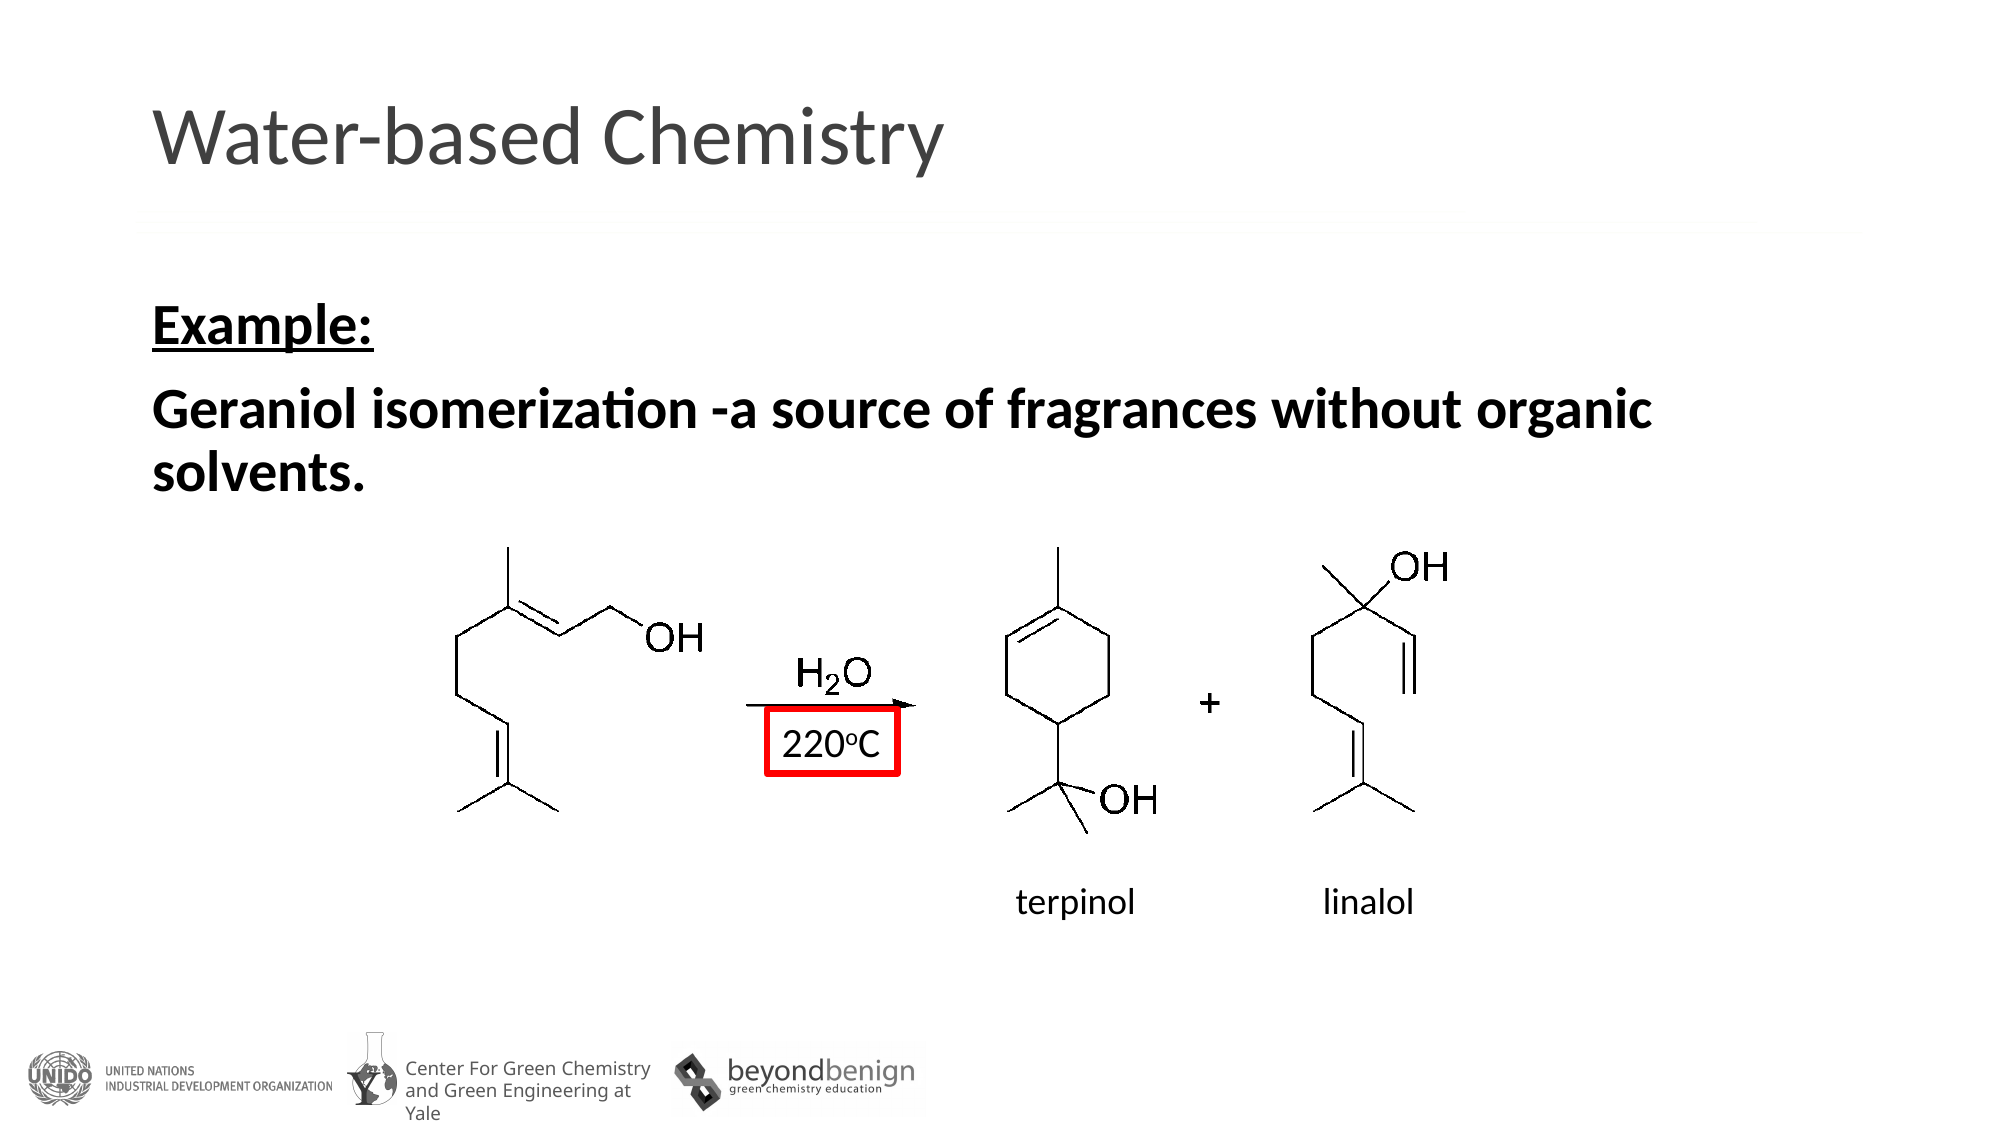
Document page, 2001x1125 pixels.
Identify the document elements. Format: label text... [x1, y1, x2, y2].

text_box linalol [1308, 869, 1430, 930]
picture [447, 539, 1458, 842]
title Water-based Chemistry [137, 28, 1863, 247]
text_box terpinol [1000, 869, 1151, 930]
list Example: Geraniol isomerization -a source of fragrances without organic solvents. [137, 287, 1863, 540]
